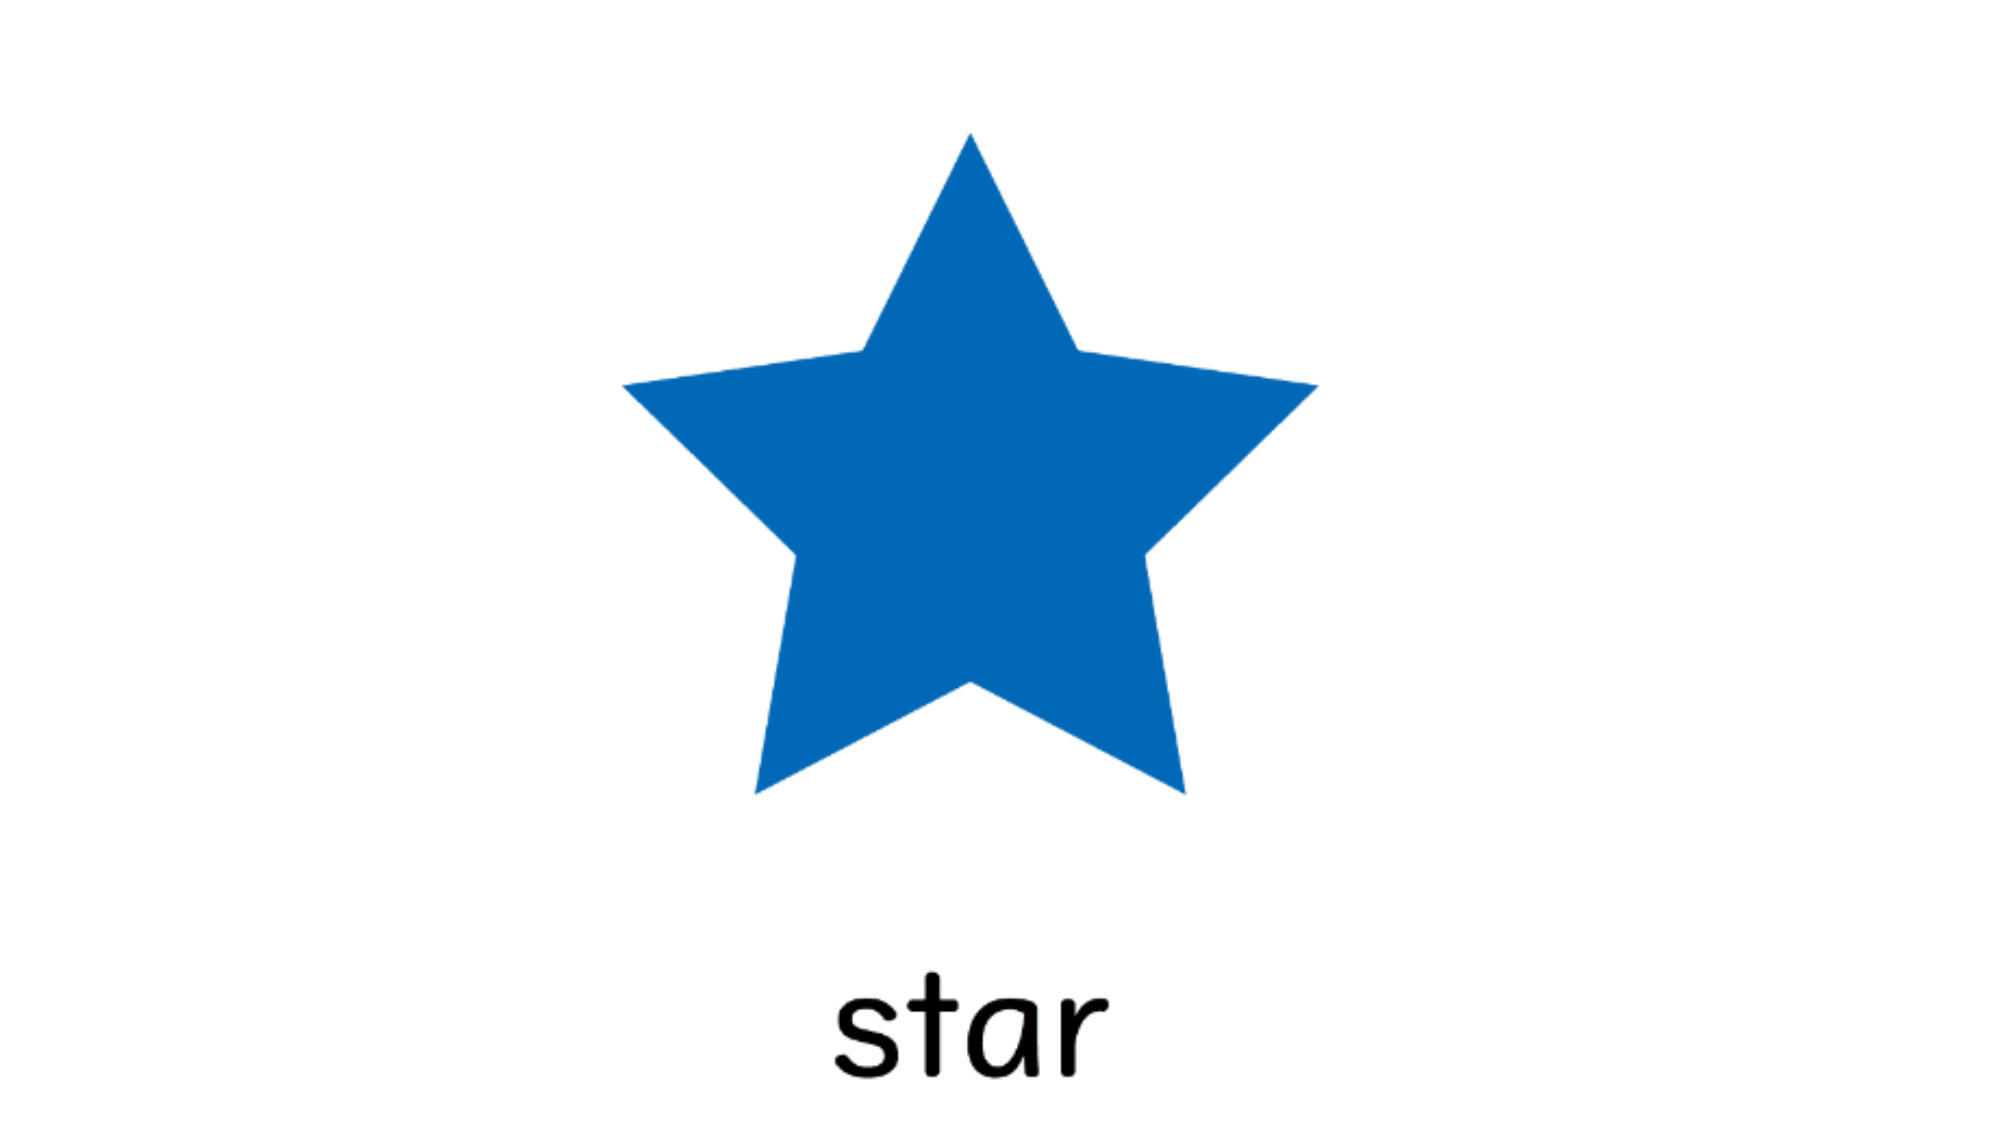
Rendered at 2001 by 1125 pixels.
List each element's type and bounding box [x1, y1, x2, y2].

picture [549, 43, 1446, 1125]
